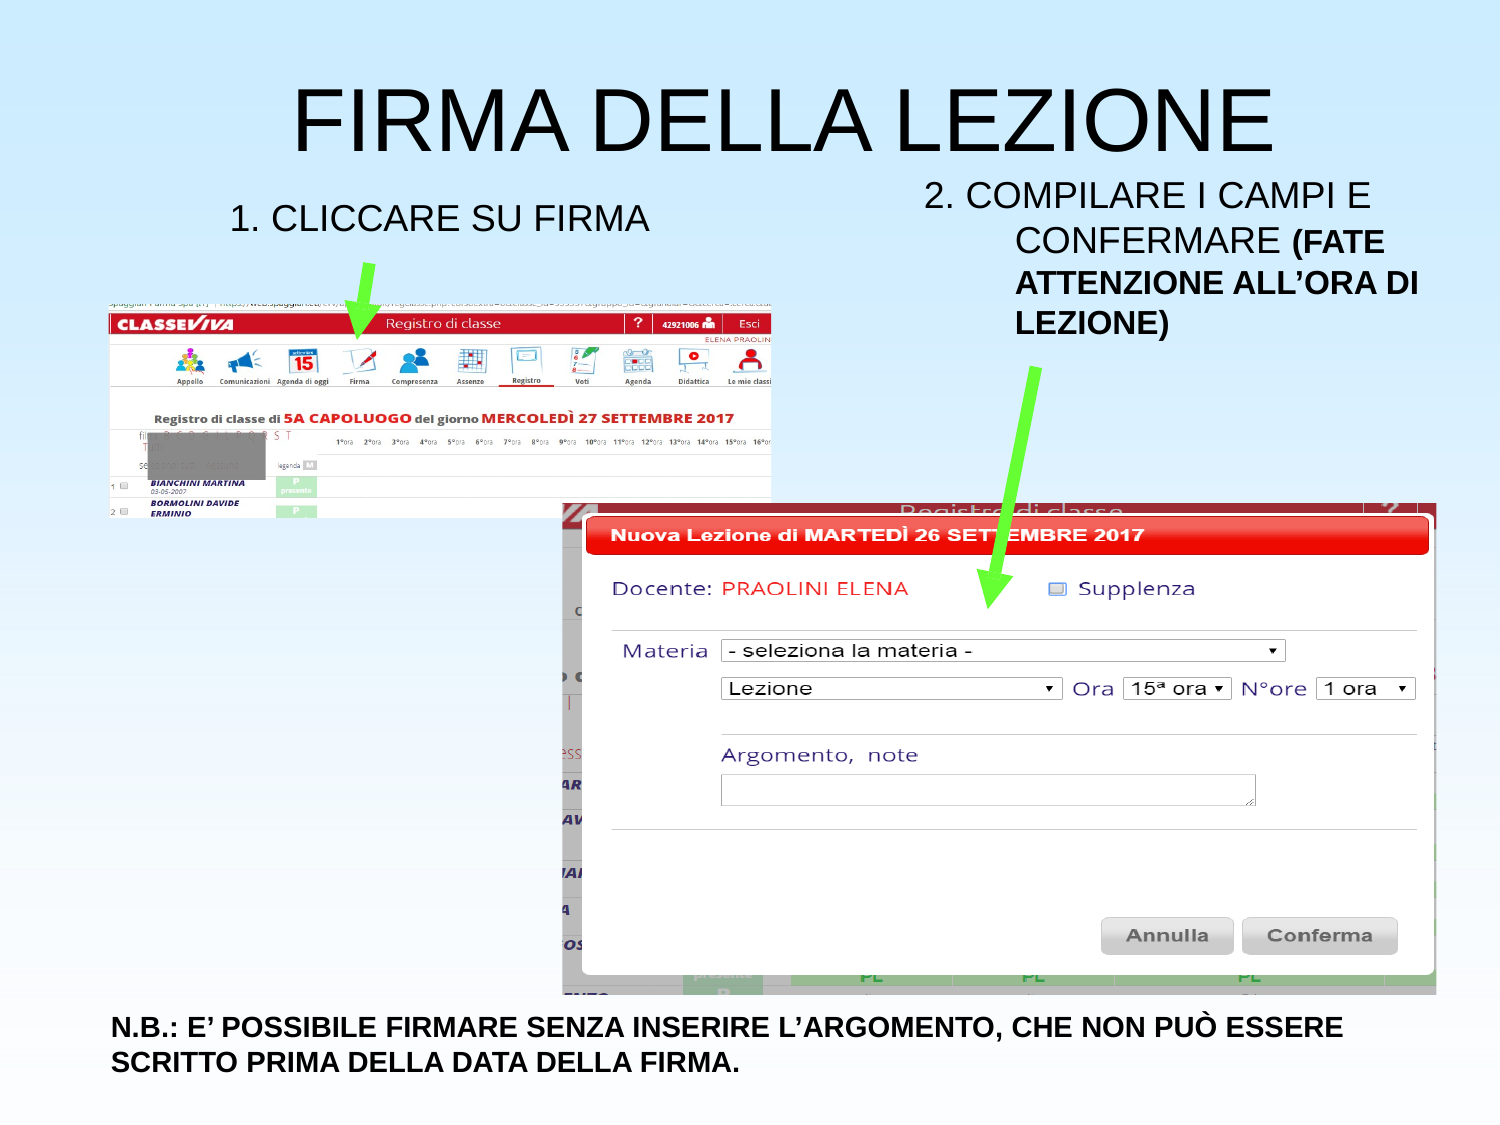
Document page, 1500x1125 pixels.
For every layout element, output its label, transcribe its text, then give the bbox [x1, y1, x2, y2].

text_box 1. CLICCARE SU FIRMA [227, 191, 653, 239]
title FIRMA DELLA LEZIONE [289, 60, 1358, 250]
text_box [562, 365, 1437, 996]
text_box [108, 261, 772, 518]
picture [0, 0, 1500, 1125]
text_box 2. COMPILARE I CAMPI E CONFERMARE (FATE ATTENZIONE ALL’ORA DI LEZIONE) [922, 169, 1437, 342]
text_box N.B.: E’ POSSIBILE FIRMARE SENZA INSERIRE L’ARGOMENTO, CHE NON PUÒ ESSERE SCRITTO PRIMA DELLA DATA DELLA FIRMA. [95, 993, 1437, 1098]
